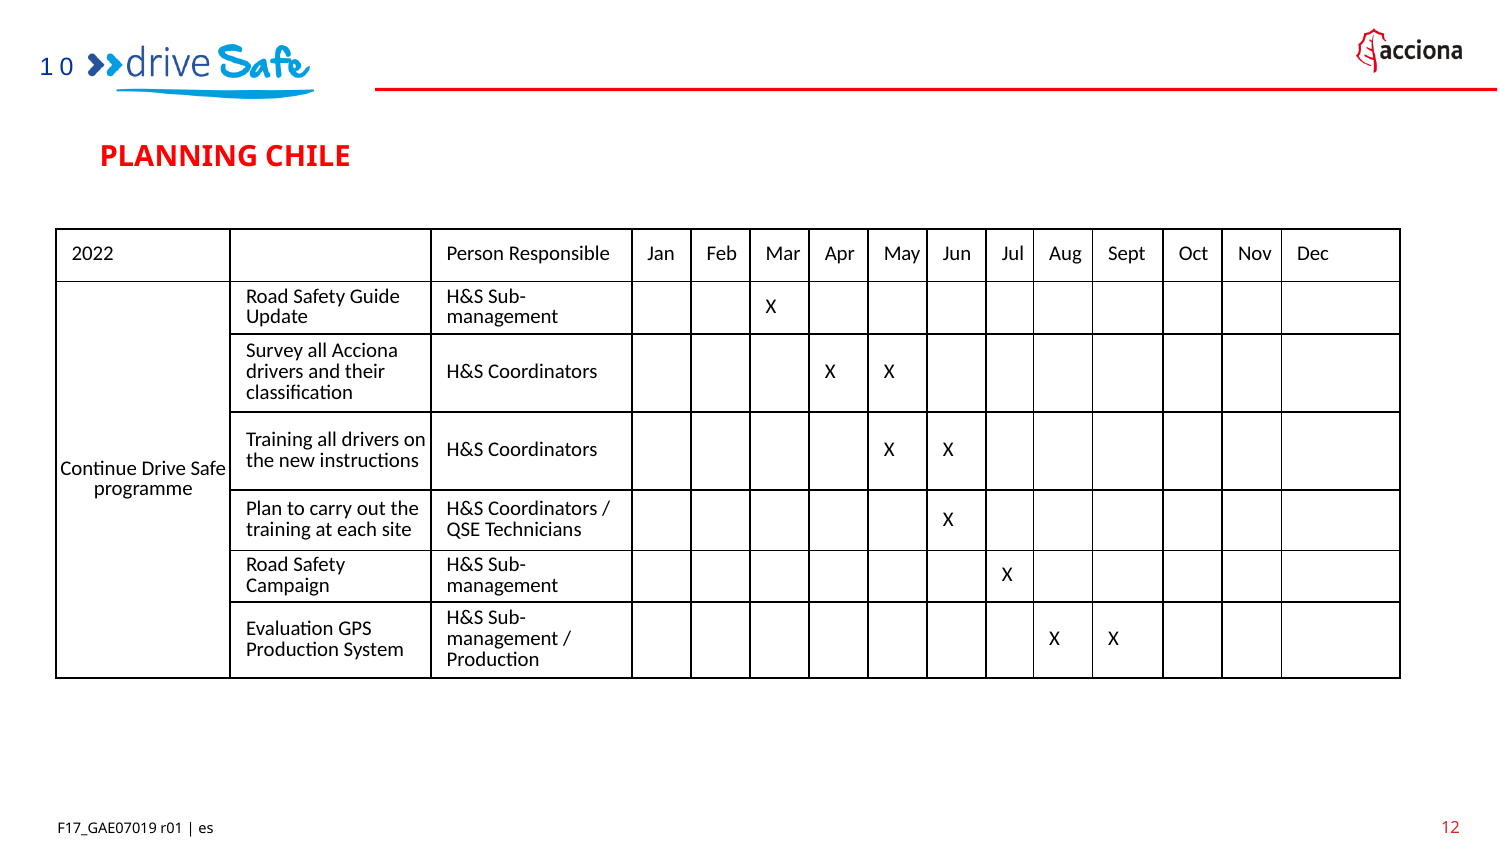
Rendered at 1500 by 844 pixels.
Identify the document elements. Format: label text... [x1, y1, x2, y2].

table_cell [751, 335, 808, 411]
picture [281, 92, 314, 99]
table_cell [810, 413, 867, 489]
table_cell X [1093, 603, 1162, 677]
table_cell [633, 335, 690, 411]
table_header May [869, 230, 926, 281]
table_cell [692, 603, 749, 677]
table_cell [633, 282, 690, 333]
table_cell H&S Coordinators [432, 413, 631, 489]
table_cell [1093, 335, 1162, 411]
table_cell [692, 551, 749, 601]
table_cell [751, 551, 808, 601]
table_cell [1034, 282, 1092, 333]
table_cell [1034, 335, 1092, 411]
table_header Nov [1223, 230, 1281, 281]
picture [1356, 28, 1462, 73]
table_header Dec [1282, 230, 1399, 281]
table_cell [810, 603, 867, 677]
table_cell [692, 413, 749, 489]
table_cell Evaluation GPS Production System [231, 603, 430, 677]
table_cell [1223, 335, 1281, 411]
text_box PLANNING CHILE [84, 129, 1172, 180]
table_cell [928, 603, 985, 677]
table_cell [1164, 491, 1221, 550]
table_cell [1282, 491, 1399, 550]
table_cell [1093, 551, 1162, 601]
table_header Jul [987, 230, 1033, 281]
table_cell X [1034, 603, 1092, 677]
table_cell [1093, 491, 1162, 550]
table_header Sept [1093, 230, 1162, 281]
table_cell X [928, 491, 985, 550]
table_cell X [928, 413, 985, 489]
table_cell [1164, 603, 1221, 677]
table_cell [928, 282, 985, 333]
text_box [926, 8, 1078, 159]
table_cell [987, 413, 1033, 489]
table_cell [692, 491, 749, 550]
table_cell [1164, 551, 1221, 601]
table_cell X [810, 335, 867, 411]
table_cell [869, 491, 926, 550]
table_cell [1093, 413, 1162, 489]
table_header Apr [810, 230, 867, 281]
table_cell [987, 282, 1033, 333]
table_cell [987, 491, 1033, 550]
table_cell [1093, 282, 1162, 333]
table_cell [928, 551, 985, 601]
table_cell [1164, 413, 1221, 489]
table_cell [1034, 413, 1092, 489]
table_cell [633, 603, 690, 677]
table_cell [1282, 335, 1399, 411]
table_cell [1223, 413, 1281, 489]
table_cell [1223, 282, 1281, 333]
table_cell [1282, 413, 1399, 489]
table_cell Training all drivers on the new instructions [231, 413, 430, 489]
table_cell [1034, 551, 1092, 601]
table_cell H&S Sub-management [432, 282, 631, 333]
table_cell [1282, 551, 1399, 601]
table_cell [633, 491, 690, 550]
table_cell [751, 413, 808, 489]
table_cell [1223, 491, 1281, 550]
table_header Person Responsible [432, 230, 631, 281]
table_header Oct [1164, 230, 1221, 281]
table_cell Survey all Acciona drivers and their classification [231, 335, 430, 411]
table_cell [928, 335, 985, 411]
table_cell [1164, 282, 1221, 333]
text_box 10 [11, 42, 89, 88]
table_cell [869, 282, 926, 333]
table_cell [692, 282, 749, 333]
table_cell X [869, 335, 926, 411]
table_cell H&S Sub-management [432, 551, 631, 601]
table_cell H&S Coordinators [432, 335, 631, 411]
table_header Mar [751, 230, 808, 281]
table_cell X [869, 413, 926, 489]
table_cell [1034, 491, 1092, 550]
table_cell H&S Sub-management / Production [432, 603, 631, 677]
table_cell [692, 335, 749, 411]
table_cell Road Safety Guide Update [231, 282, 430, 333]
table_header [231, 230, 430, 281]
table_cell X [987, 551, 1033, 601]
table_cell [1282, 603, 1399, 677]
table_cell Road Safety Campaign [231, 551, 430, 601]
table_cell [1282, 282, 1399, 333]
table_cell [633, 413, 690, 489]
picture [88, 44, 314, 99]
table_cell [1223, 603, 1281, 677]
table_cell [1164, 335, 1221, 411]
table_cell [869, 551, 926, 601]
table_cell Continue Drive Safe programme [57, 282, 229, 677]
table_header Aug [1034, 230, 1092, 281]
table_cell [810, 551, 867, 601]
table_header Feb [692, 230, 749, 281]
table_cell [633, 551, 690, 601]
table_cell [1223, 551, 1281, 601]
table_cell [751, 603, 808, 677]
table_header 2022 [57, 230, 229, 281]
table_cell X [751, 282, 808, 333]
table_header Jan [633, 230, 690, 281]
table_cell [810, 491, 867, 550]
table_cell [751, 491, 808, 550]
table_cell [987, 603, 1033, 677]
table_header Jun [928, 230, 985, 281]
table_cell [810, 282, 867, 333]
table_cell H&S Coordinators / QSE Technicians [432, 491, 631, 550]
table_cell [987, 335, 1033, 411]
table_cell [869, 603, 926, 677]
table_cell Plan to carry out the training at each site [231, 491, 430, 550]
